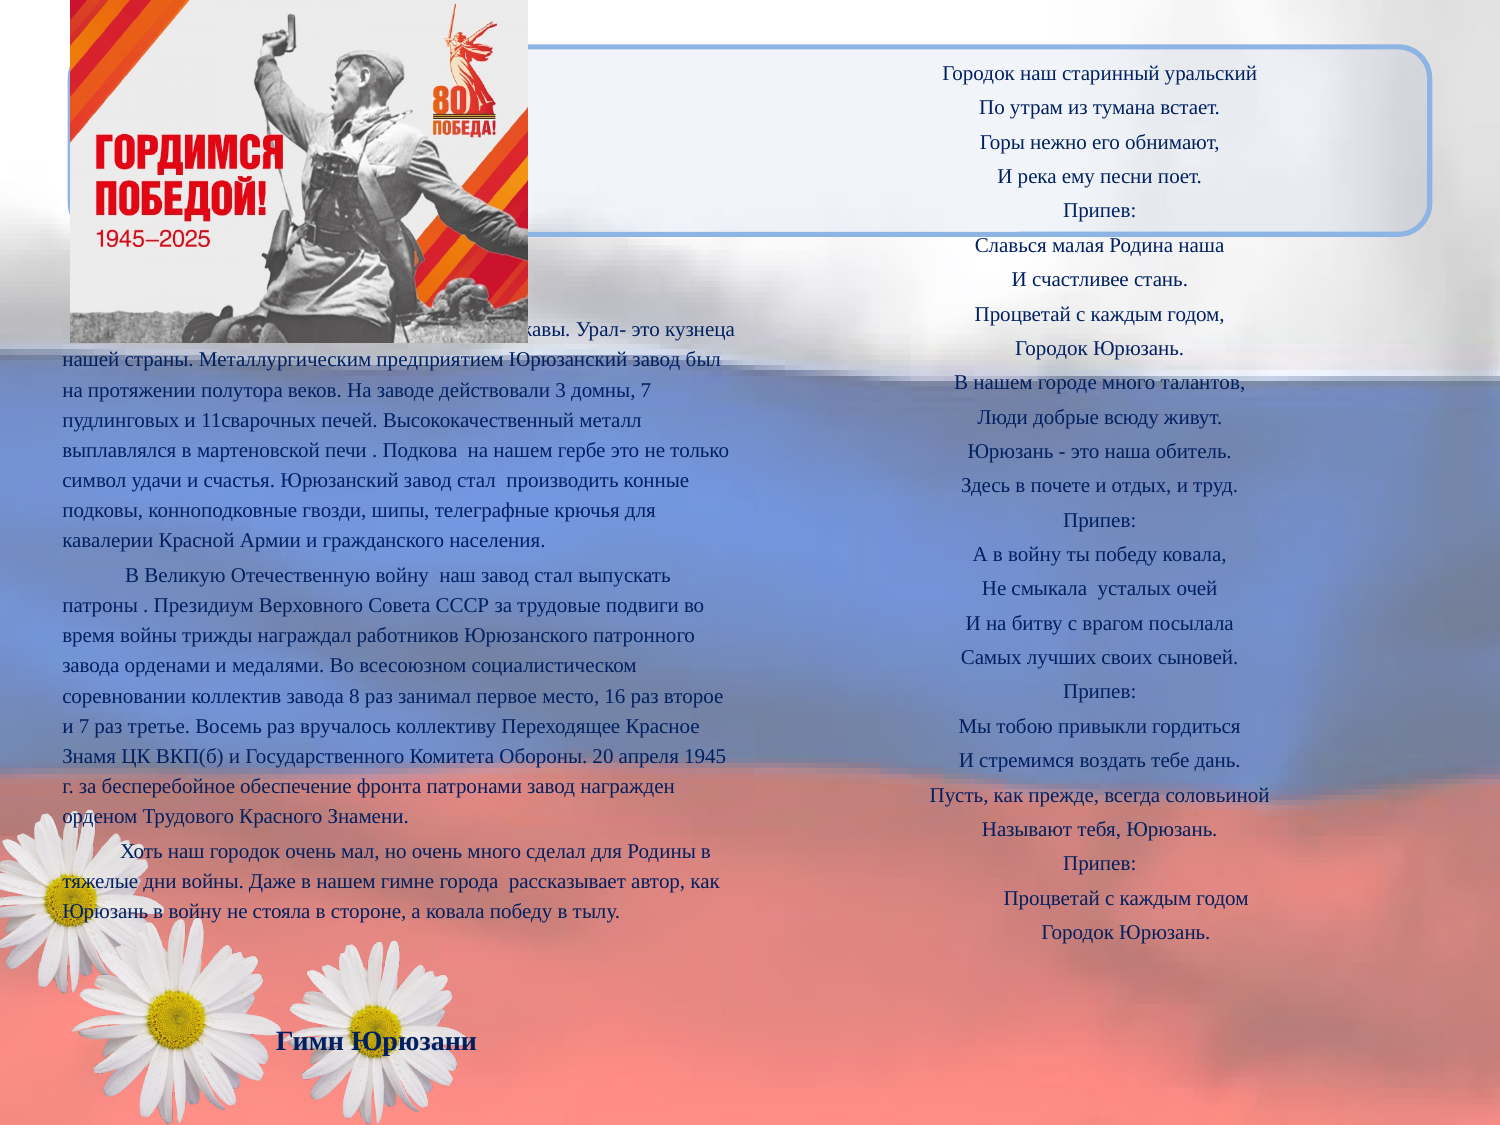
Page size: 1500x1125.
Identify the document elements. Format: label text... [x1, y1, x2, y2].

list Не зря говорят, что Урал - опорный край державы. Урал- это кузнеца нашей страны. Металлургическим предприятием Юрюзанский завод был на протяжении полутора веков. На заводе действовали 3 домны, 7 пудлинговых и 11сварочных печей. Высококачественный металл выплавлялся в мартеновской печи . Подкова на нашем гербе это не только символ удачи и счастья. Юрюзанский завод стал производить конные подковы, конноподковные гвозди, шипы, телеграфные крючья для кавалерии Красной Армии и гражданского населения. В Великую Отечественную войну наш завод стал выпускать патроны . Президиум Верховного Совета СССР за трудовые подвиги во время войны трижды награждал работников Юрюзанского патронного завода орденами и медалями. Во всесоюзном социалистическом соревновании коллектив завода 8 раз занимал первое место, 16 раз второе и 7 раз третье. Восемь раз вручалось коллективу Переходящее Красное Знамя ЦК ВКП(б) и Государственного Комитета Обороны. 20 апреля 1945 г. за бесперебойное обеспечение фронта патронами завод награжден орденом Трудового Красного Знамени. Хоть наш городок очень мал, но очень много сделал для Родины в тяжелые дни войны. Даже в нашем гимне города рассказывает автор, как Юрюзань в войну не стояла в стороне, а ковала победу в тылу. Гимн Юрюзани Городок наш старинный уральский По утрам из тумана встает. Горы нежно его обнимают, И река ему песни поет. Припев: Славься малая Родина наша И счастливее стань. Процветай с каждым годом, Городок Юрюзань. В нашем городе много талантов, Люди добрые всюду живут. Юрюзань - это наша обитель. Здесь в почете и отдых, и труд. Припев: А в войну ты победу ковала, Не смыкала усталых очей И на битву с врагом посылала Самых лучших своих сыновей. Припев: Мы тобою привыкли гордиться И стремимся воздать тебе дань. Пусть, как прежде, всегда соловьиной Называют тебя, Юрюзань. Припев: Процветай с каждым годом Городок Юрюзань. [0, 46, 1477, 1125]
picture [70, 0, 528, 343]
